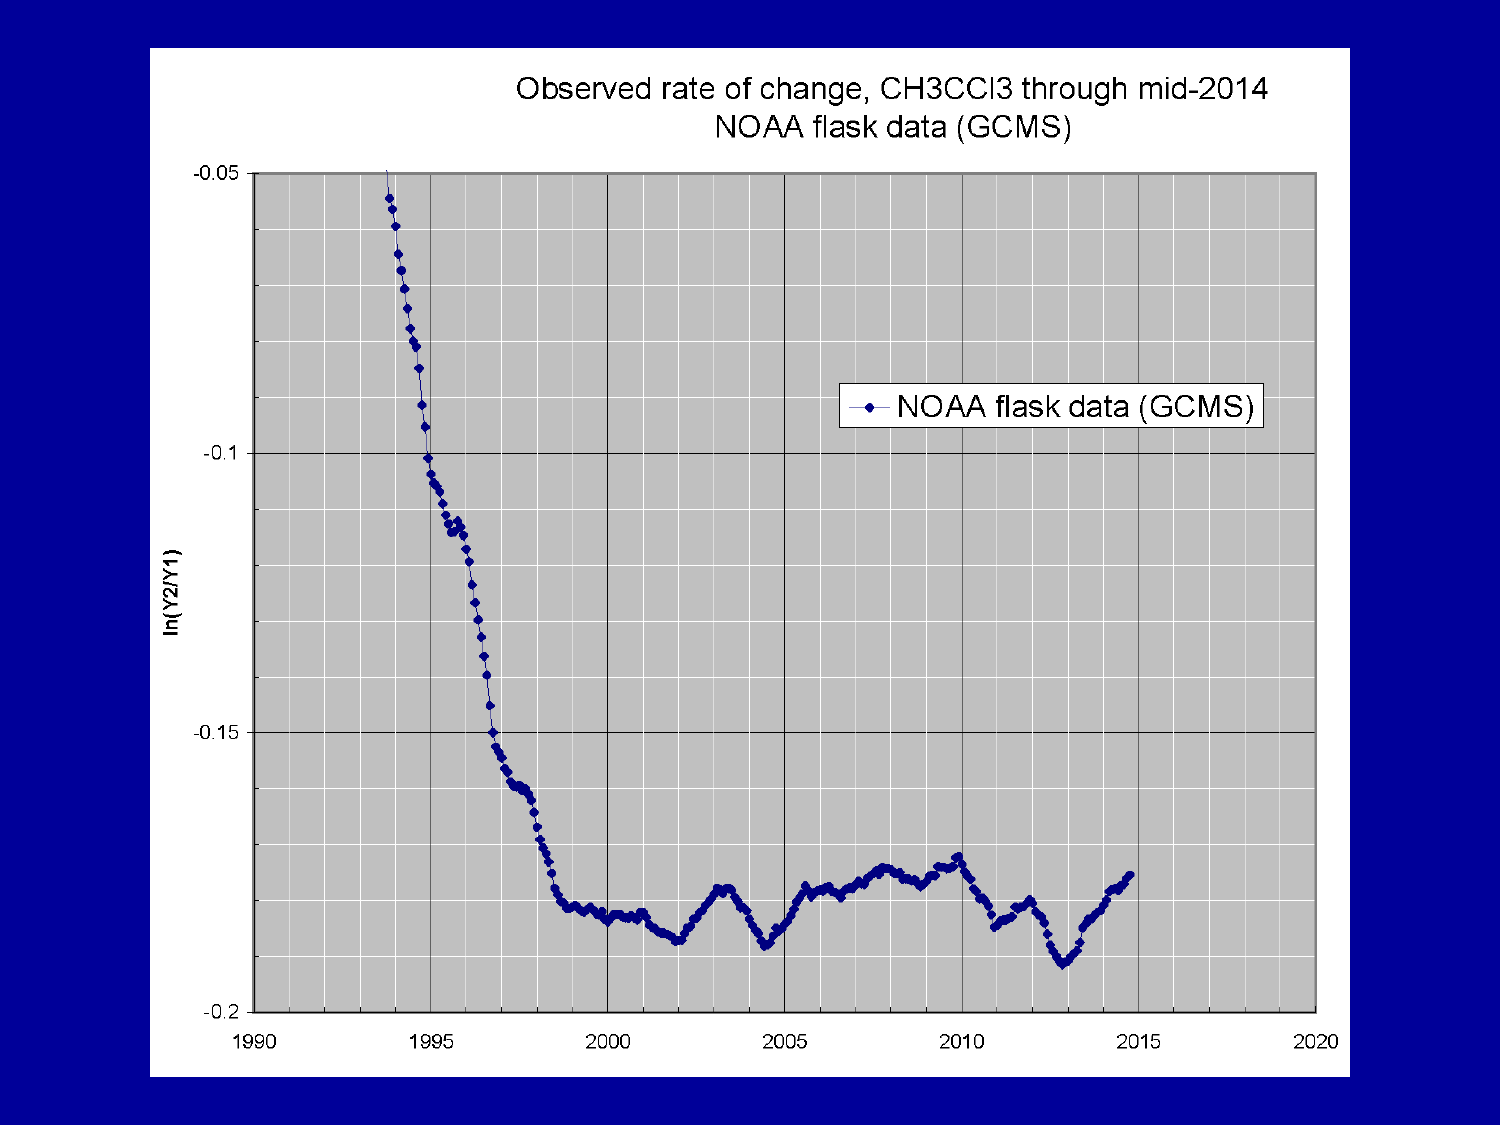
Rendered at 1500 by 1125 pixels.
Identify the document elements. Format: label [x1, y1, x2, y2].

picture [149, 48, 1351, 1077]
